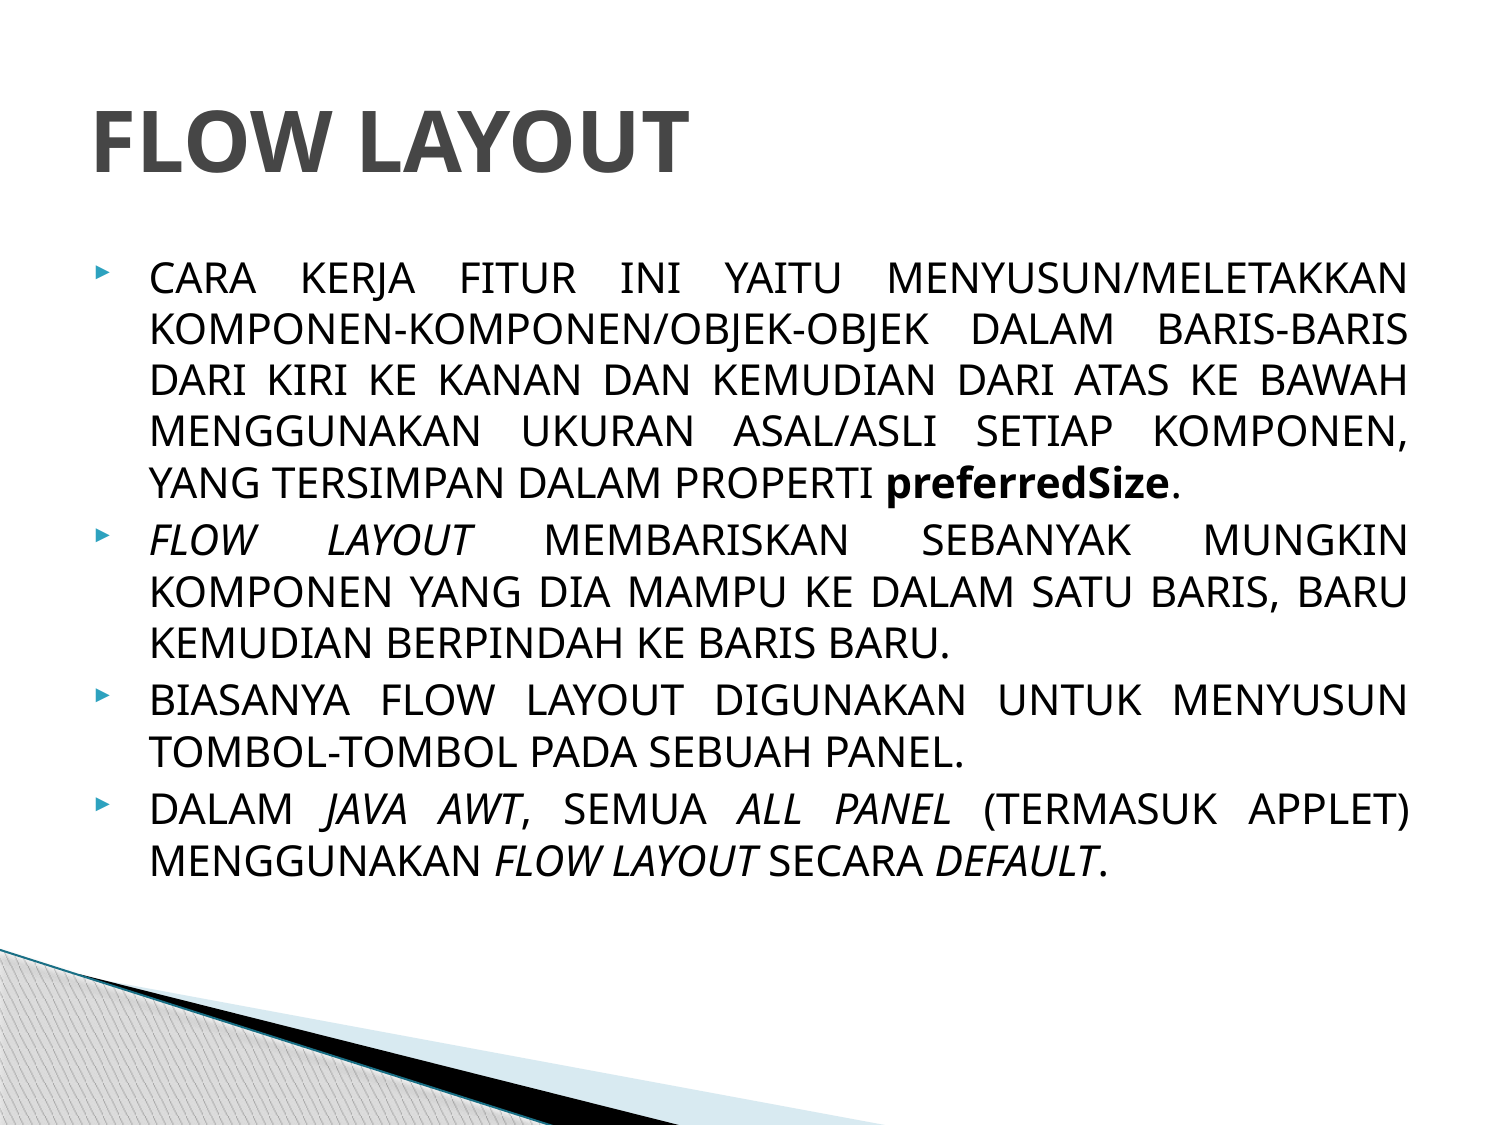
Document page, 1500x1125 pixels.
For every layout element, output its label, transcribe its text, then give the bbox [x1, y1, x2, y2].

list CARA KERJA FITUR INI YAITU MENYUSUN/MELETAKKAN KOMPONEN-KOMPONEN/OBJEK-OBJEK DALAM BARIS-BARIS DARI KIRI KE KANAN DAN KEMUDIAN DARI ATAS KE BAWAH MENGGUNAKAN UKURAN ASAL/ASLI SETIAP KOMPONEN, YANG TERSIMPAN DALAM PROPERTI preferredSize. FLOW LAYOUT MEMBARISKAN SEBANYAK MUNGKIN KOMPONEN YANG DIA MAMPU KE DALAM SATU BARIS, BARU KEMUDIAN BERPINDAH KE BARIS BARU. BIASANYA FLOW LAYOUT DIGUNAKAN UNTUK MENYUSUN TOMBOL-TOMBOL PADA SEBUAH PANEL. DALAM JAVA AWT, SEMUA ALL PANEL (TERMASUK APPLET) MENGGUNAKAN FLOW LAYOUT SECARA DEFAULT. [75, 243, 1425, 900]
title FLOW LAYOUT [75, 45, 1425, 233]
